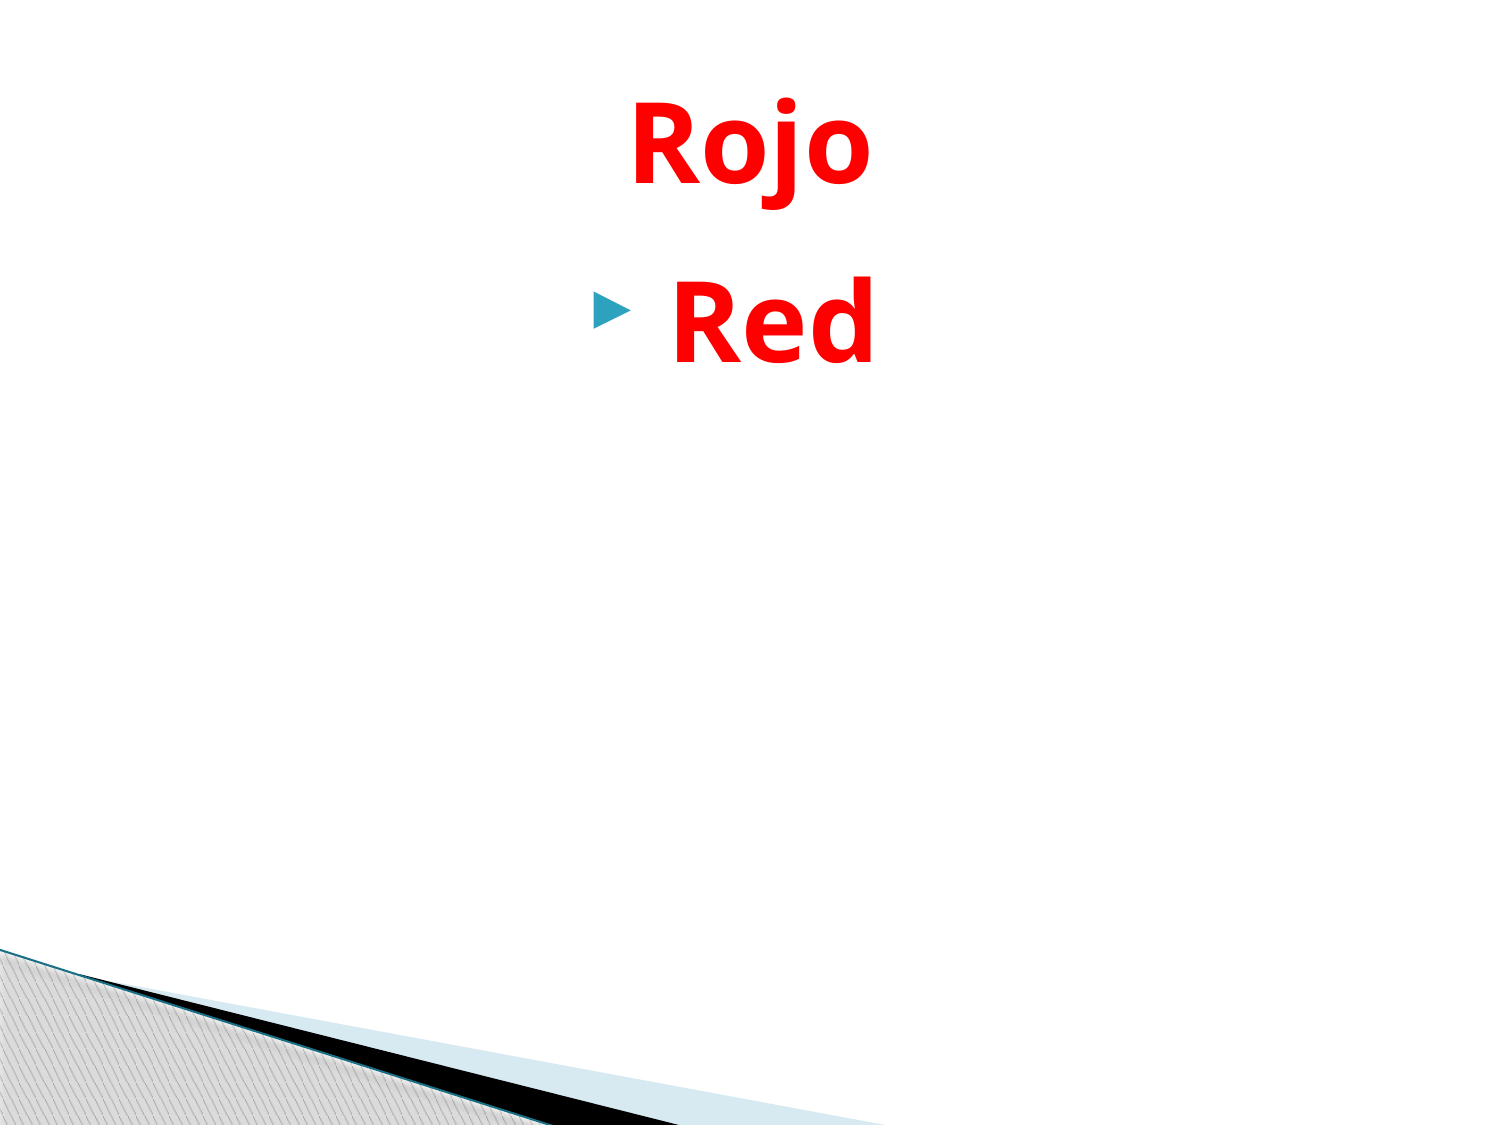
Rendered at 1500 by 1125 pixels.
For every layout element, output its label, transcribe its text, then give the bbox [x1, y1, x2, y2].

title Rojo [75, 45, 1425, 233]
list Red [75, 243, 1425, 986]
